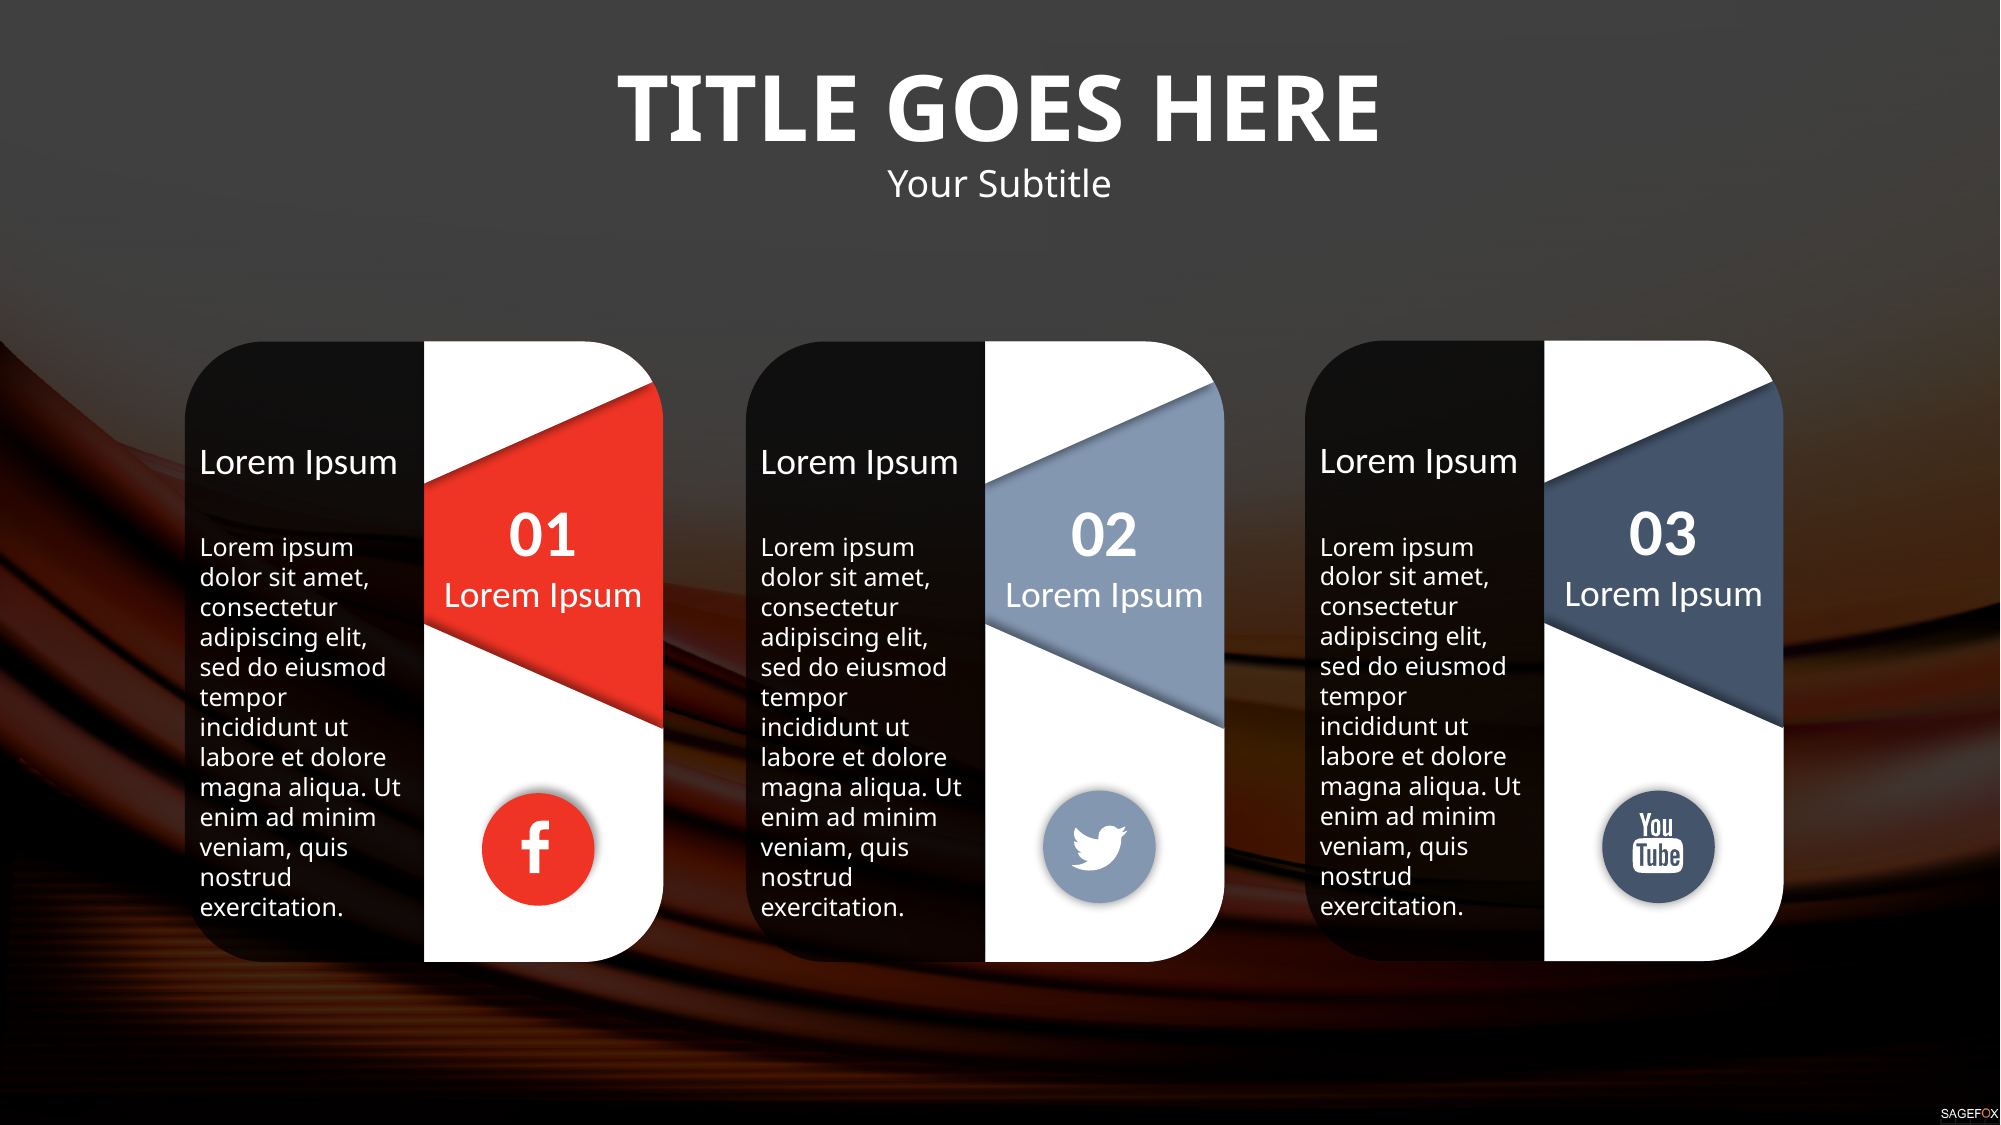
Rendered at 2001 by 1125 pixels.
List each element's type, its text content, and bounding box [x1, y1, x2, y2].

text_box TITLE GOES HERE Your Subtitle [548, 42, 1452, 212]
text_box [1602, 790, 1715, 904]
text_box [1043, 790, 1156, 904]
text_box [745, 341, 986, 962]
picture [0, 0, 2001, 1125]
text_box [1305, 340, 1545, 961]
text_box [184, 341, 424, 962]
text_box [1545, 340, 1784, 961]
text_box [481, 793, 595, 906]
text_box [424, 341, 664, 962]
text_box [986, 341, 1225, 962]
